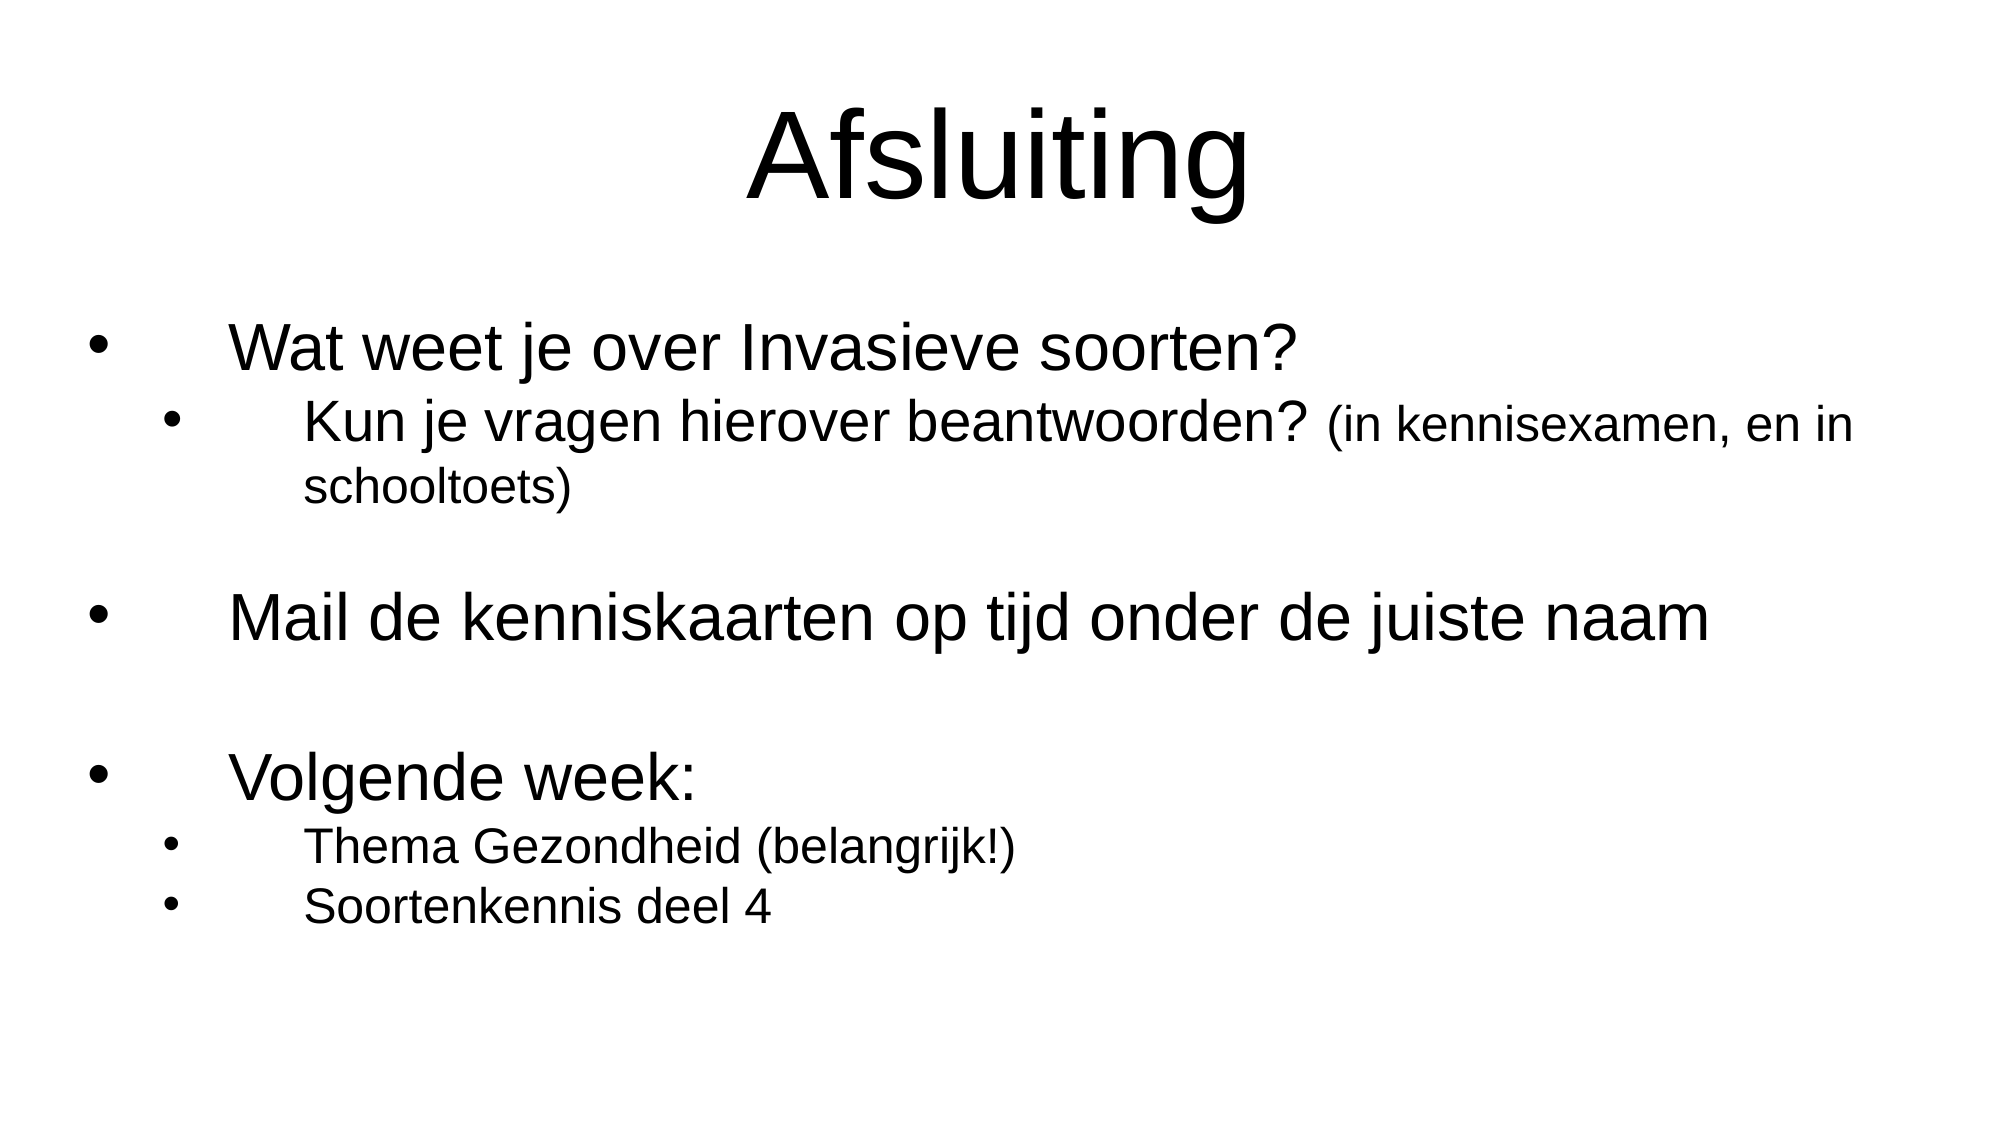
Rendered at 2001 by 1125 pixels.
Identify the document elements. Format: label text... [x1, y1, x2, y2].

text_box Afsluiting Wat weet je over Invasieve soorten? Kun je vragen hierover beantwoorden? (in kennisexamen, en in schooltoets) Mail de kenniskaarten op tijd onder de juiste naam Volgende week: Thema Gezondheid (belangrijk!) Soortenkennis deel 4 [72, 66, 1927, 941]
